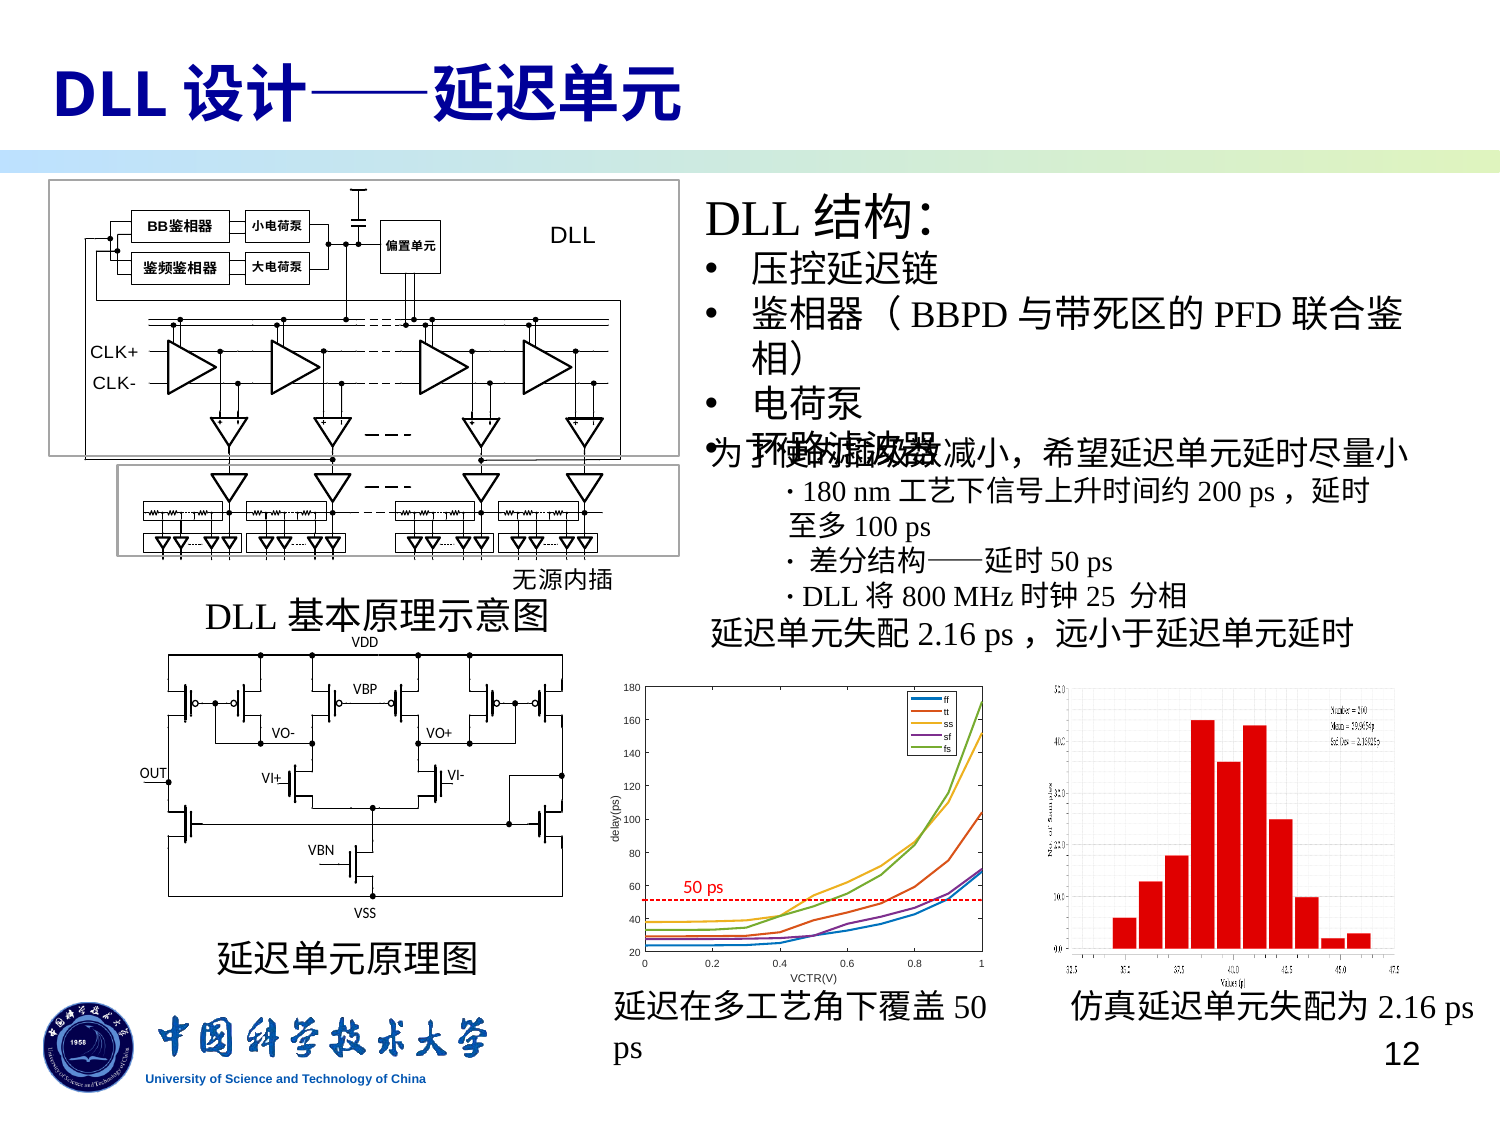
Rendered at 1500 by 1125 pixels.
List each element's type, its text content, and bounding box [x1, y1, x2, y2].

text_box 为了使内插级数减小，希望延迟单元延时尽量小 · 180 nm工艺下信号上升时间约200 ps，延时 至多100 ps · 差分结构——延时50 ps · DLL将800 MHz时钟25 分相 延迟单元失配2.16 ps，远小于延迟单元延时 [695, 478, 1493, 683]
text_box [46, 177, 688, 597]
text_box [128, 629, 567, 925]
picture [158, 1015, 487, 1058]
picture [1046, 681, 1401, 989]
text_box DLL结构： 压控延迟链 鉴相器（BBPD与带死区的PFD联合鉴相） 电荷泵 环路滤波器 [690, 177, 1493, 478]
picture [42, 1001, 134, 1093]
text_box 仿真延迟单元失配为2.16 ps [1055, 978, 1493, 1062]
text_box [586, 659, 1025, 989]
text_box 延迟在多工艺角下覆盖50 ps [598, 978, 1035, 1062]
text_box DLL基本原理示意图 [22, 562, 695, 610]
text_box 延迟单元原理图 [139, 934, 555, 988]
title DLL设计——延迟单元 [50, 54, 1450, 165]
